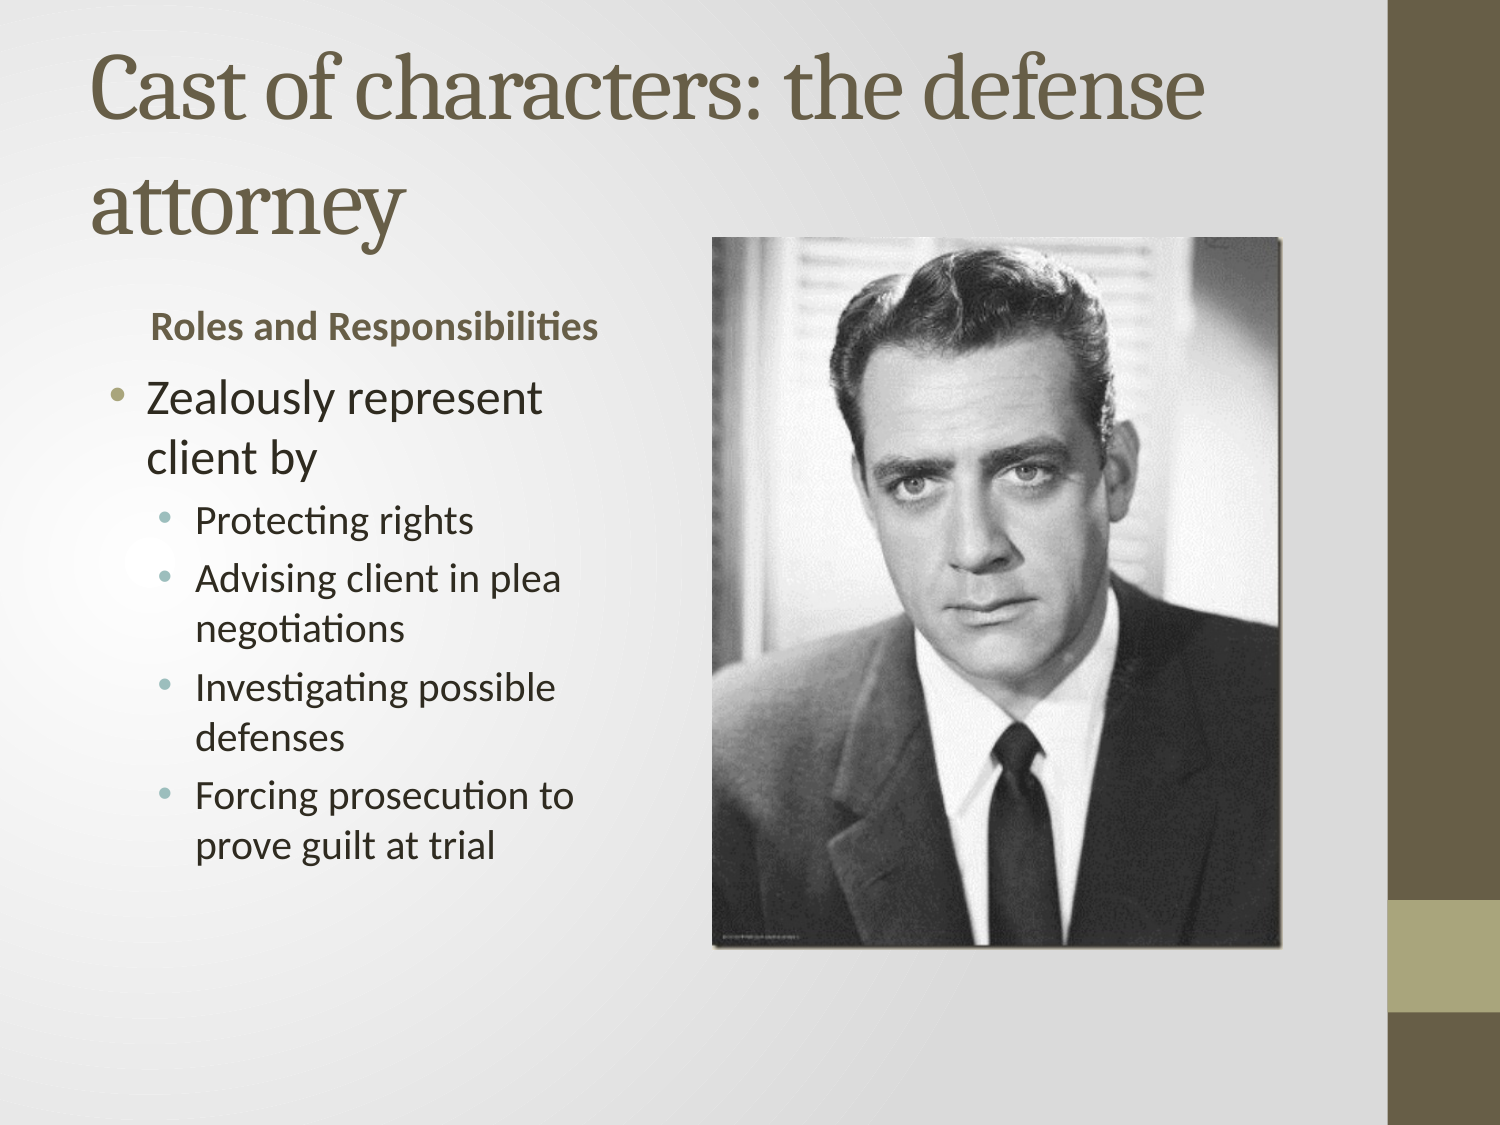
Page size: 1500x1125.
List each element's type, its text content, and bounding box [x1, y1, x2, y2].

list Roles and Responsibilities [75, 251, 675, 356]
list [711, 236, 1284, 951]
list Zealously represent client by Protecting rights Advising client in plea negotiations Investigating possible defenses Forcing prosecution to prove guilt at trial [75, 356, 675, 1005]
title Cast of characters: the defense attorney [75, 45, 1325, 233]
